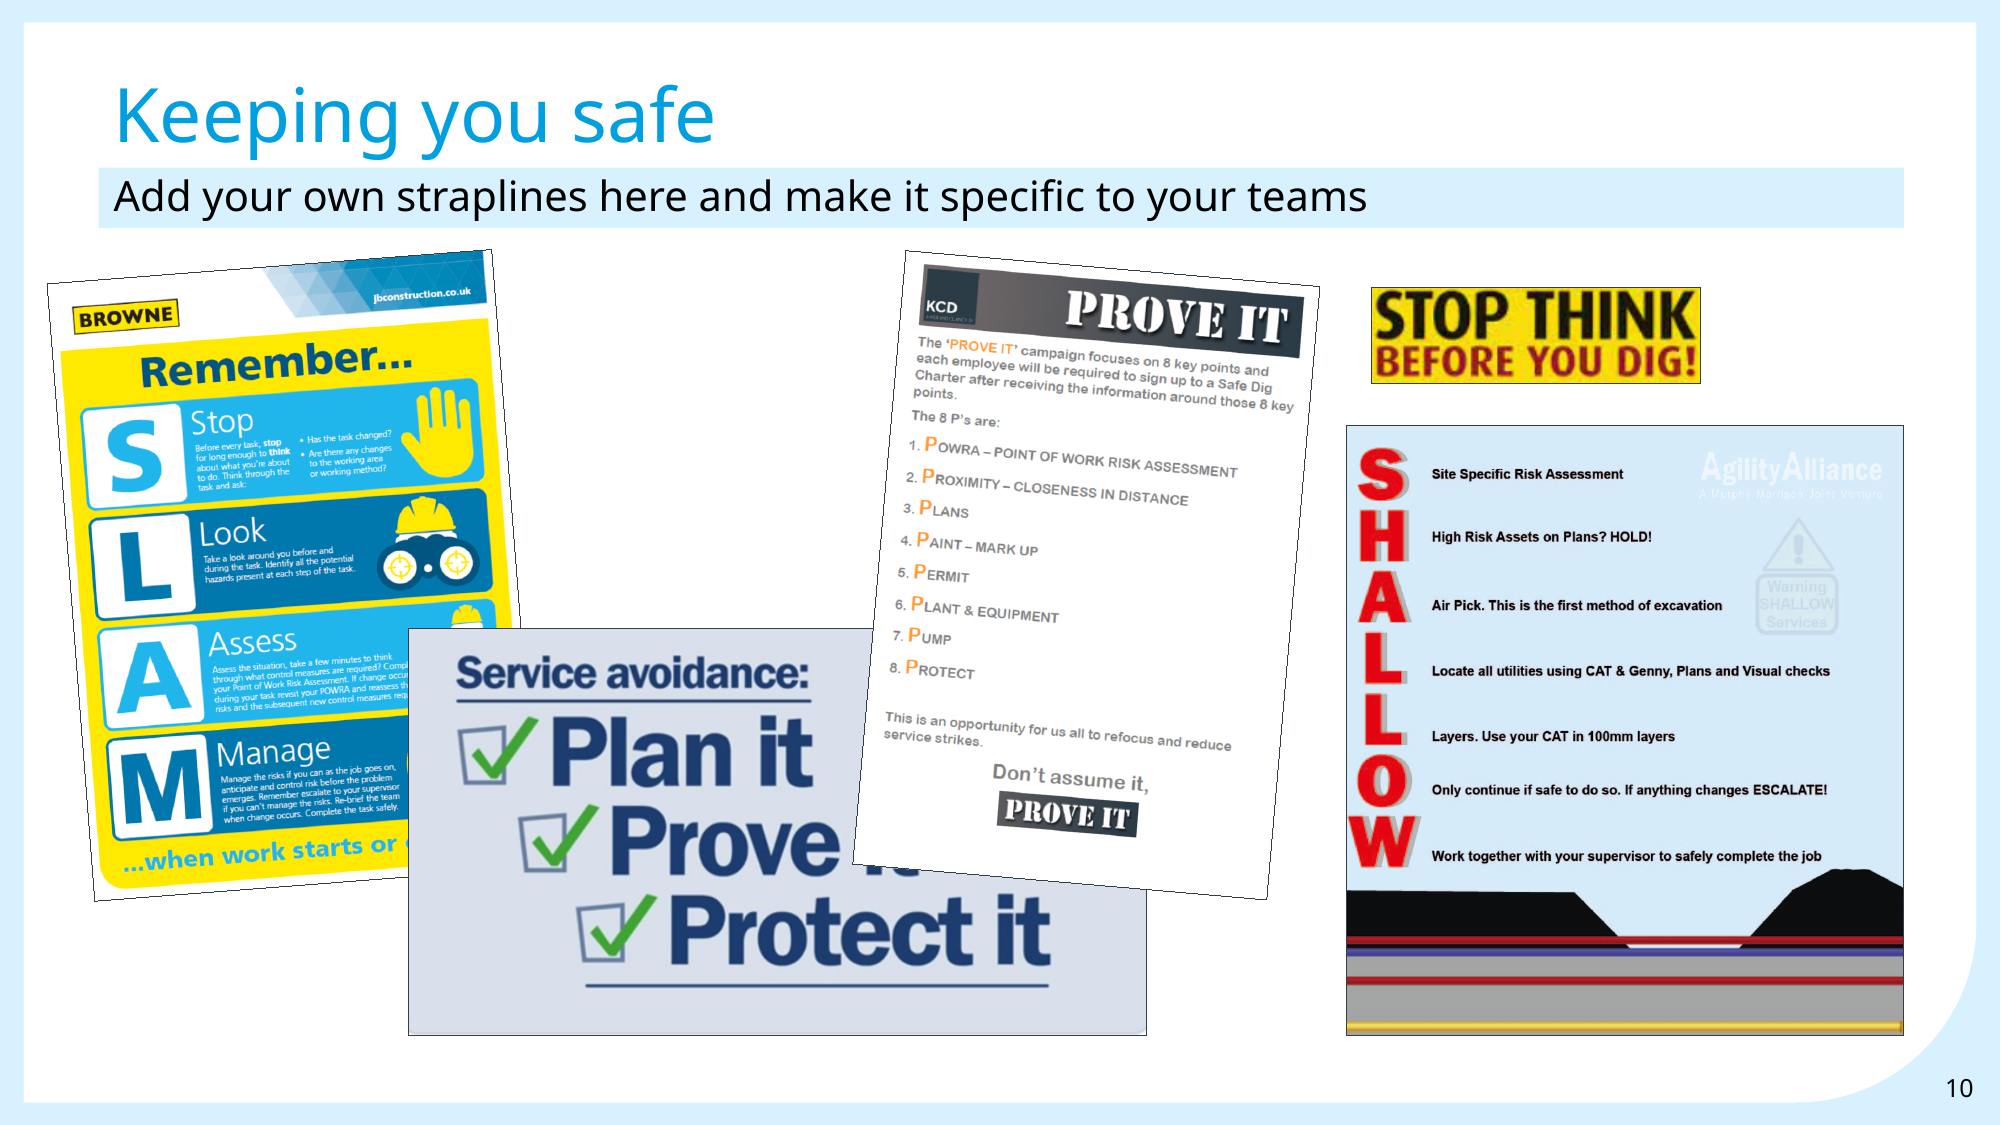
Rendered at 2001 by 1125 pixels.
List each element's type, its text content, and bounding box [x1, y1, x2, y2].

list Keeping you safe [98, 70, 1045, 156]
picture [1371, 287, 1701, 384]
list Add your own straplines here and make it specific to your teams [98, 167, 1904, 229]
slide_number 10 [1917, 1076, 1989, 1103]
picture [1346, 425, 1904, 1036]
picture [48, 251, 1319, 1036]
picture [460, 288, 470, 294]
picture [446, 291, 456, 296]
